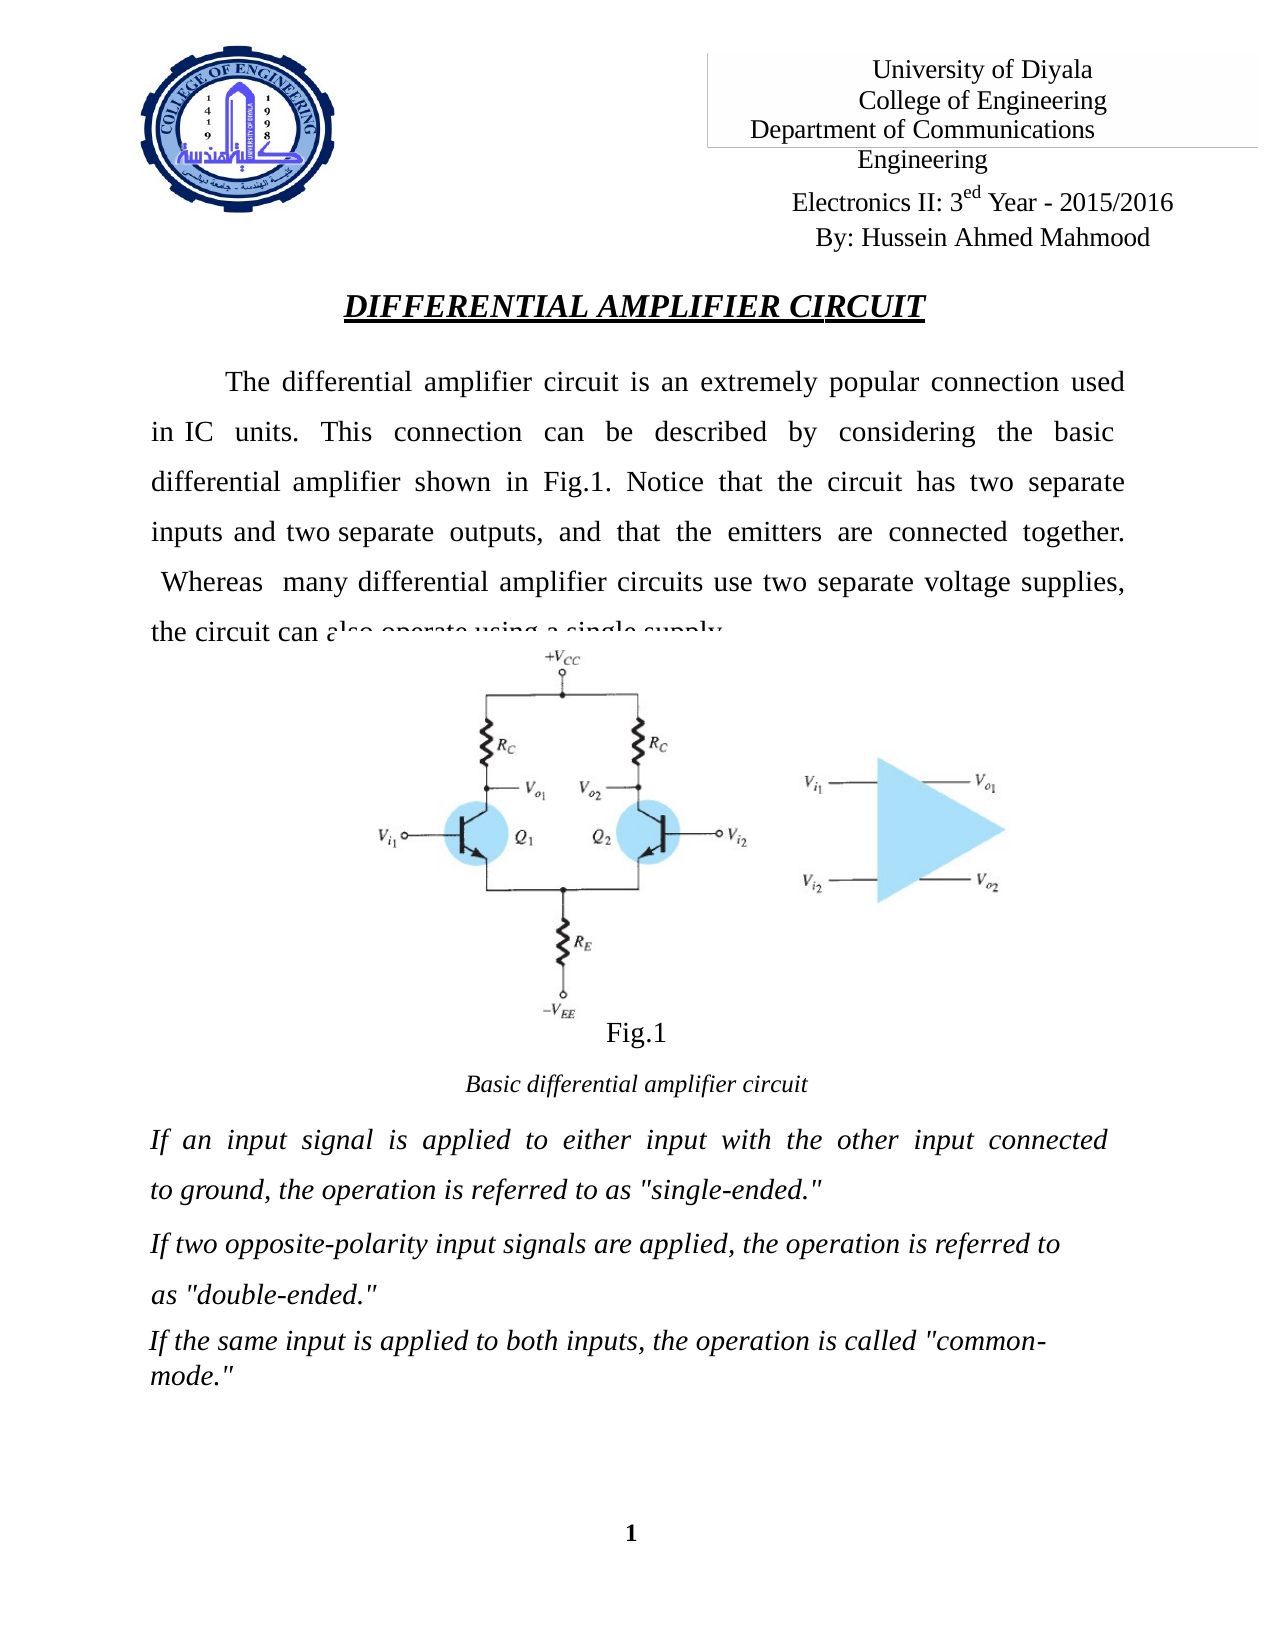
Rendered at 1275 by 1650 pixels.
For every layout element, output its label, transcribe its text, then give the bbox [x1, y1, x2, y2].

picture [1229, 53, 1270, 225]
text_box Fig.1 Basic differential amplifier circuit If an input signal is applied to either input with the other input connected to ground, the operation is referred to as "single-ended." If two opposite-polarity input signals are applied, the operation is referred to as "double-ended." If the same input is applied to both inputs, the operation is called "common-mode." [147, 1013, 1127, 1359]
slide_number 10 [620, 1516, 655, 1549]
text_box [334, 631, 1042, 1013]
text_box University of Diyala College of Engineering Department of Communications Engineering Electronics II: 3ed Year - 2015/2016 By: Hussein Ahmed Mahmood DIFFERENTIAL AMPLIFIER CIRCUIT The differential amplifier circuit is an extremely popular connection used in IC units. This connection can be described by considering the basic differential amplifier shown in Fig.1. Notice that the circuit has two separate inputs and two separate outputs, and that the emitters are connected together. Whereas many differential amplifier circuits use two separate voltage supplies, the circuit can also operate using a single supply. [148, 52, 1229, 616]
text_box [140, 42, 335, 213]
